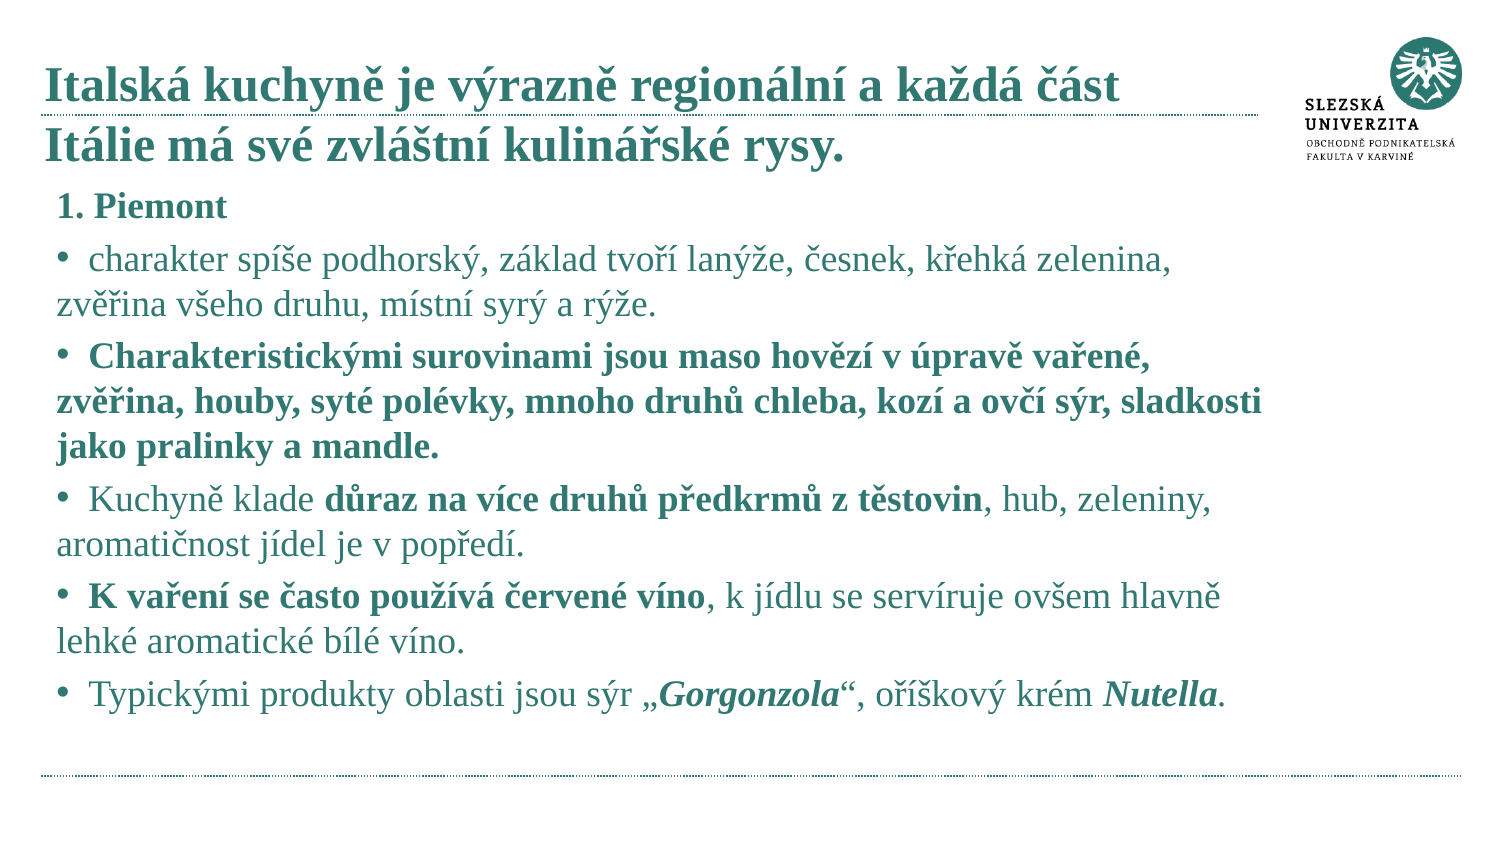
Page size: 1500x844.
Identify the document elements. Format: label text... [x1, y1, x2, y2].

picture [1305, 37, 1462, 160]
text_box 1. Piemont charakter spíše podhorský, základ tvoří lanýže, česnek, křehká zelenina, zvěřina všeho druhu, místní syrý a rýže. Charakteristickými surovinami jsou maso hovězí v úpravě vařené, zvěřina, houby, syté polévky, mnoho druhů chleba, kozí a ovčí sýr, sladkosti jako pralinky a mandle. Kuchyně klade důraz na více druhů předkrmů z těstovin, hub, zeleniny, aromatičnost jídel je v popředí. K vaření se často používá červené víno, k jídlu se servíruje ovšem hlavně lehké aromatické bílé víno. Typickými produkty oblasti jsou sýr „Gorgonzola“, oříškový krém Nutella. [41, 173, 1282, 812]
title Italská kuchyně je výrazně regionální a každá část Itálie má své zvláštní kulinářské rysy. [29, 43, 1258, 128]
